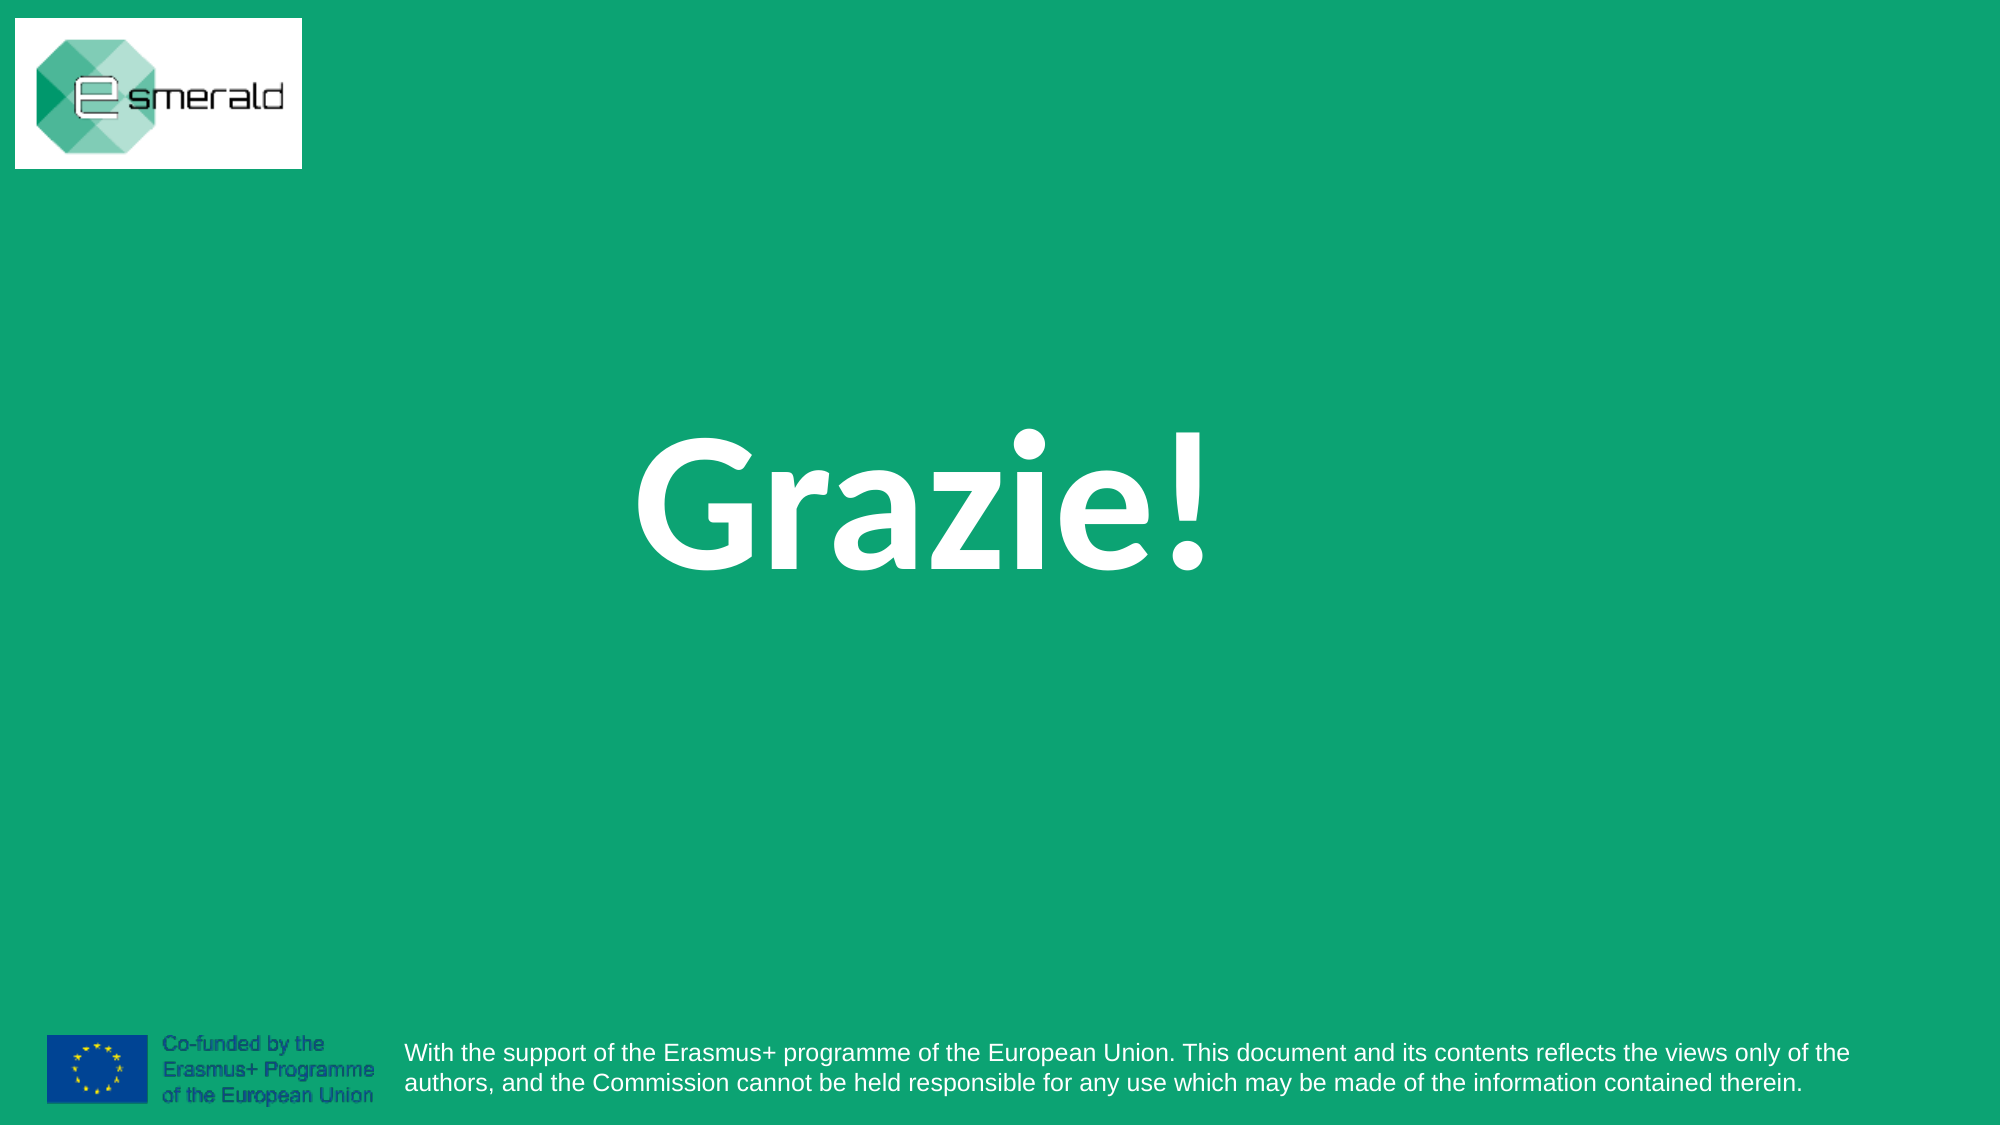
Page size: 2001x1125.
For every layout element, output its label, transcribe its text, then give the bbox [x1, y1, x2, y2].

picture [47, 1035, 374, 1107]
picture [15, 18, 302, 169]
text_box Grazie! [618, 361, 1798, 617]
